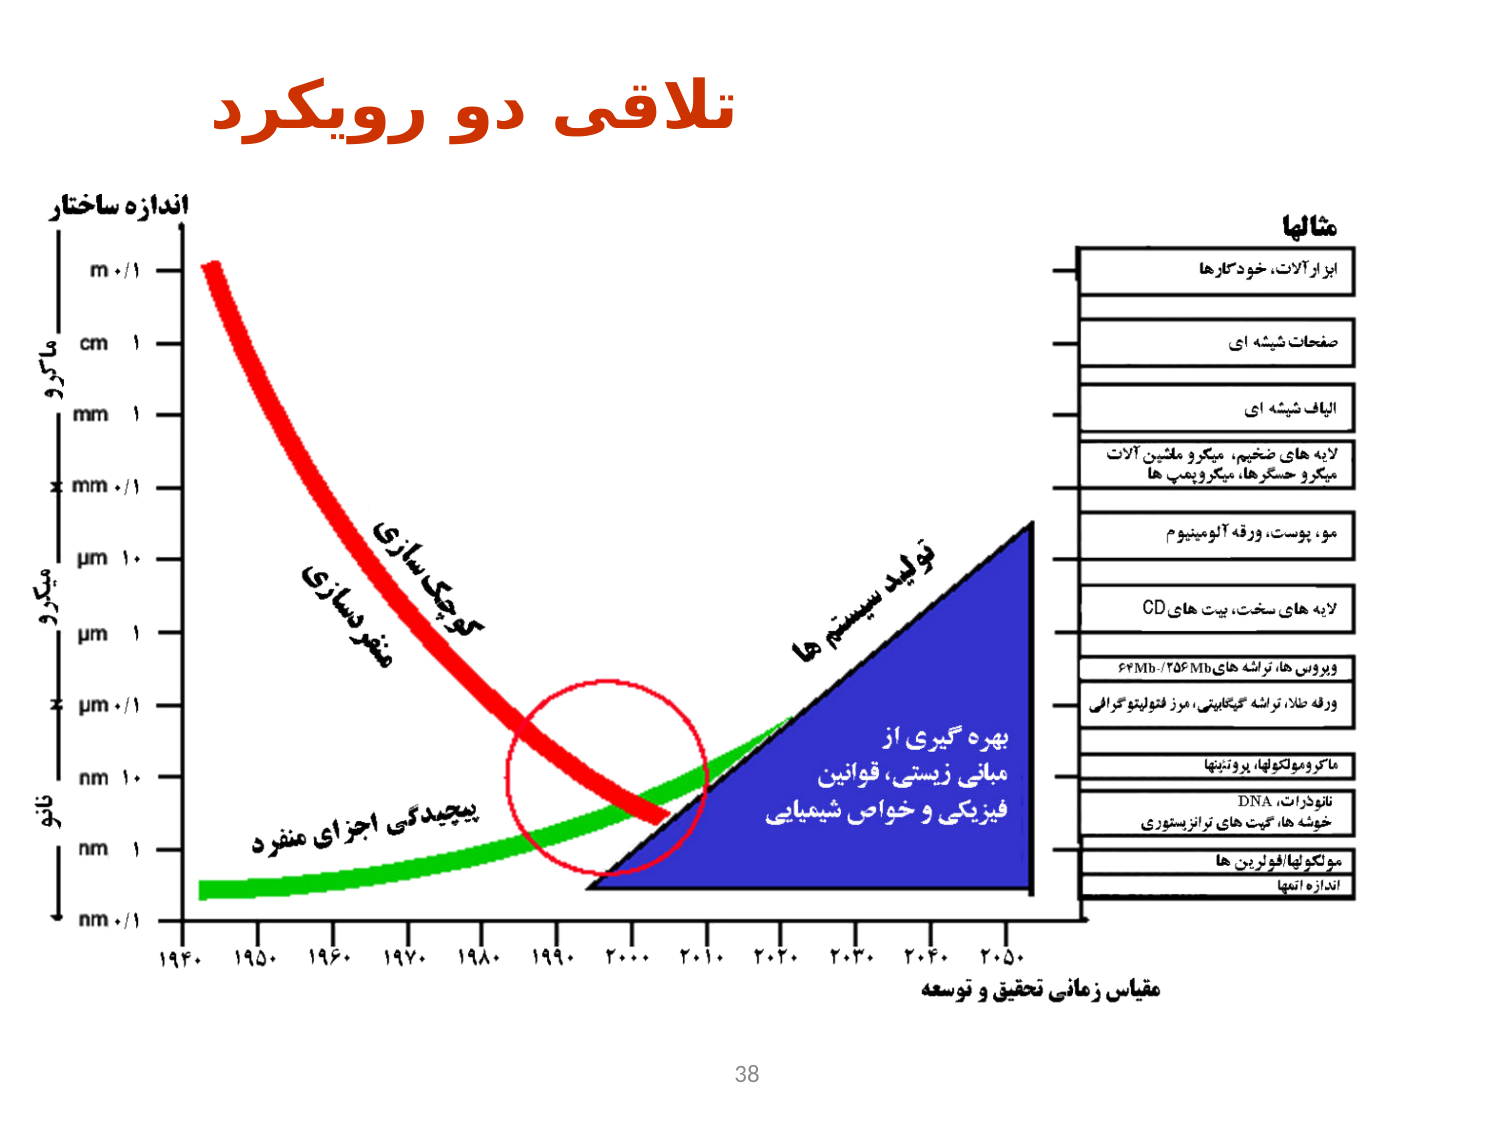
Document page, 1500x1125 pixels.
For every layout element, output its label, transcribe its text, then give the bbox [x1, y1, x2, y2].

footer 38 [512, 1042, 988, 1103]
picture [23, 194, 1365, 1015]
title تلاقی دو رويکرد [194, 54, 1358, 149]
